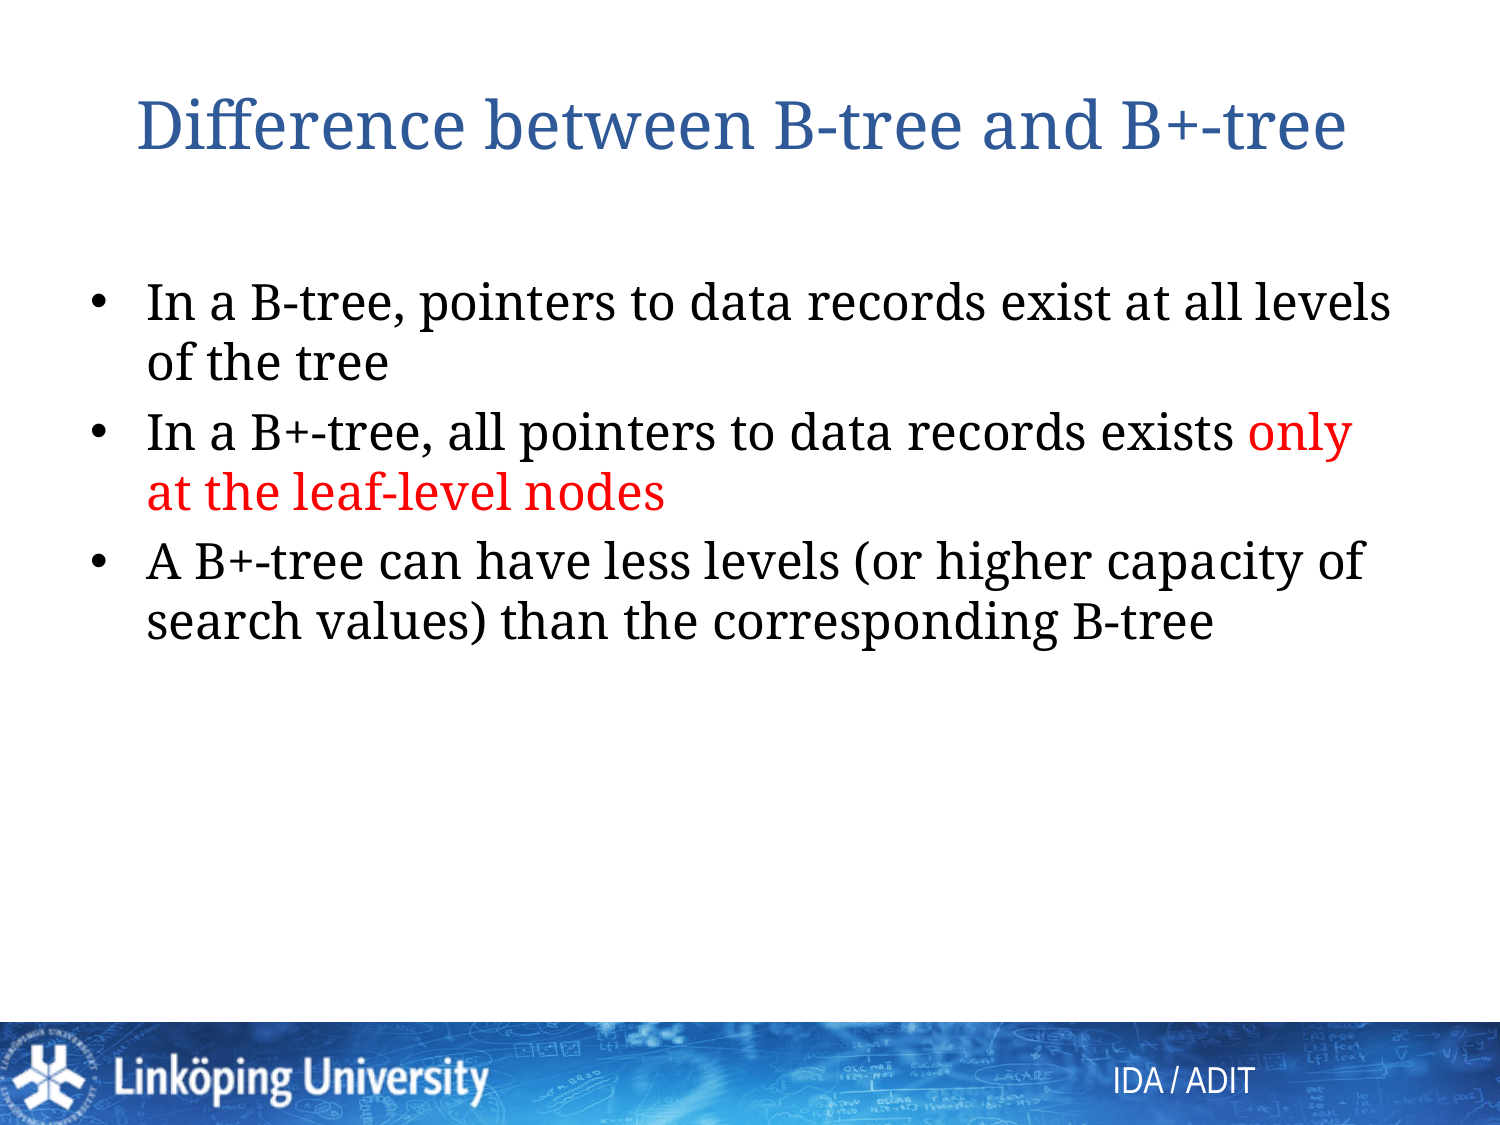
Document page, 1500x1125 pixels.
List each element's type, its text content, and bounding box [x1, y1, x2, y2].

picture [0, 1022, 1500, 1125]
title Difference between B-tree and B+-tree [67, 30, 1418, 171]
list In a B-tree, pointers to data records exist at all levels of the tree In a B+-tree, all pointers to data records exists only at the leaf-level nodes A B+-tree can have less levels (or higher capacity of search values) than the corresponding B-tree [75, 262, 1425, 1005]
